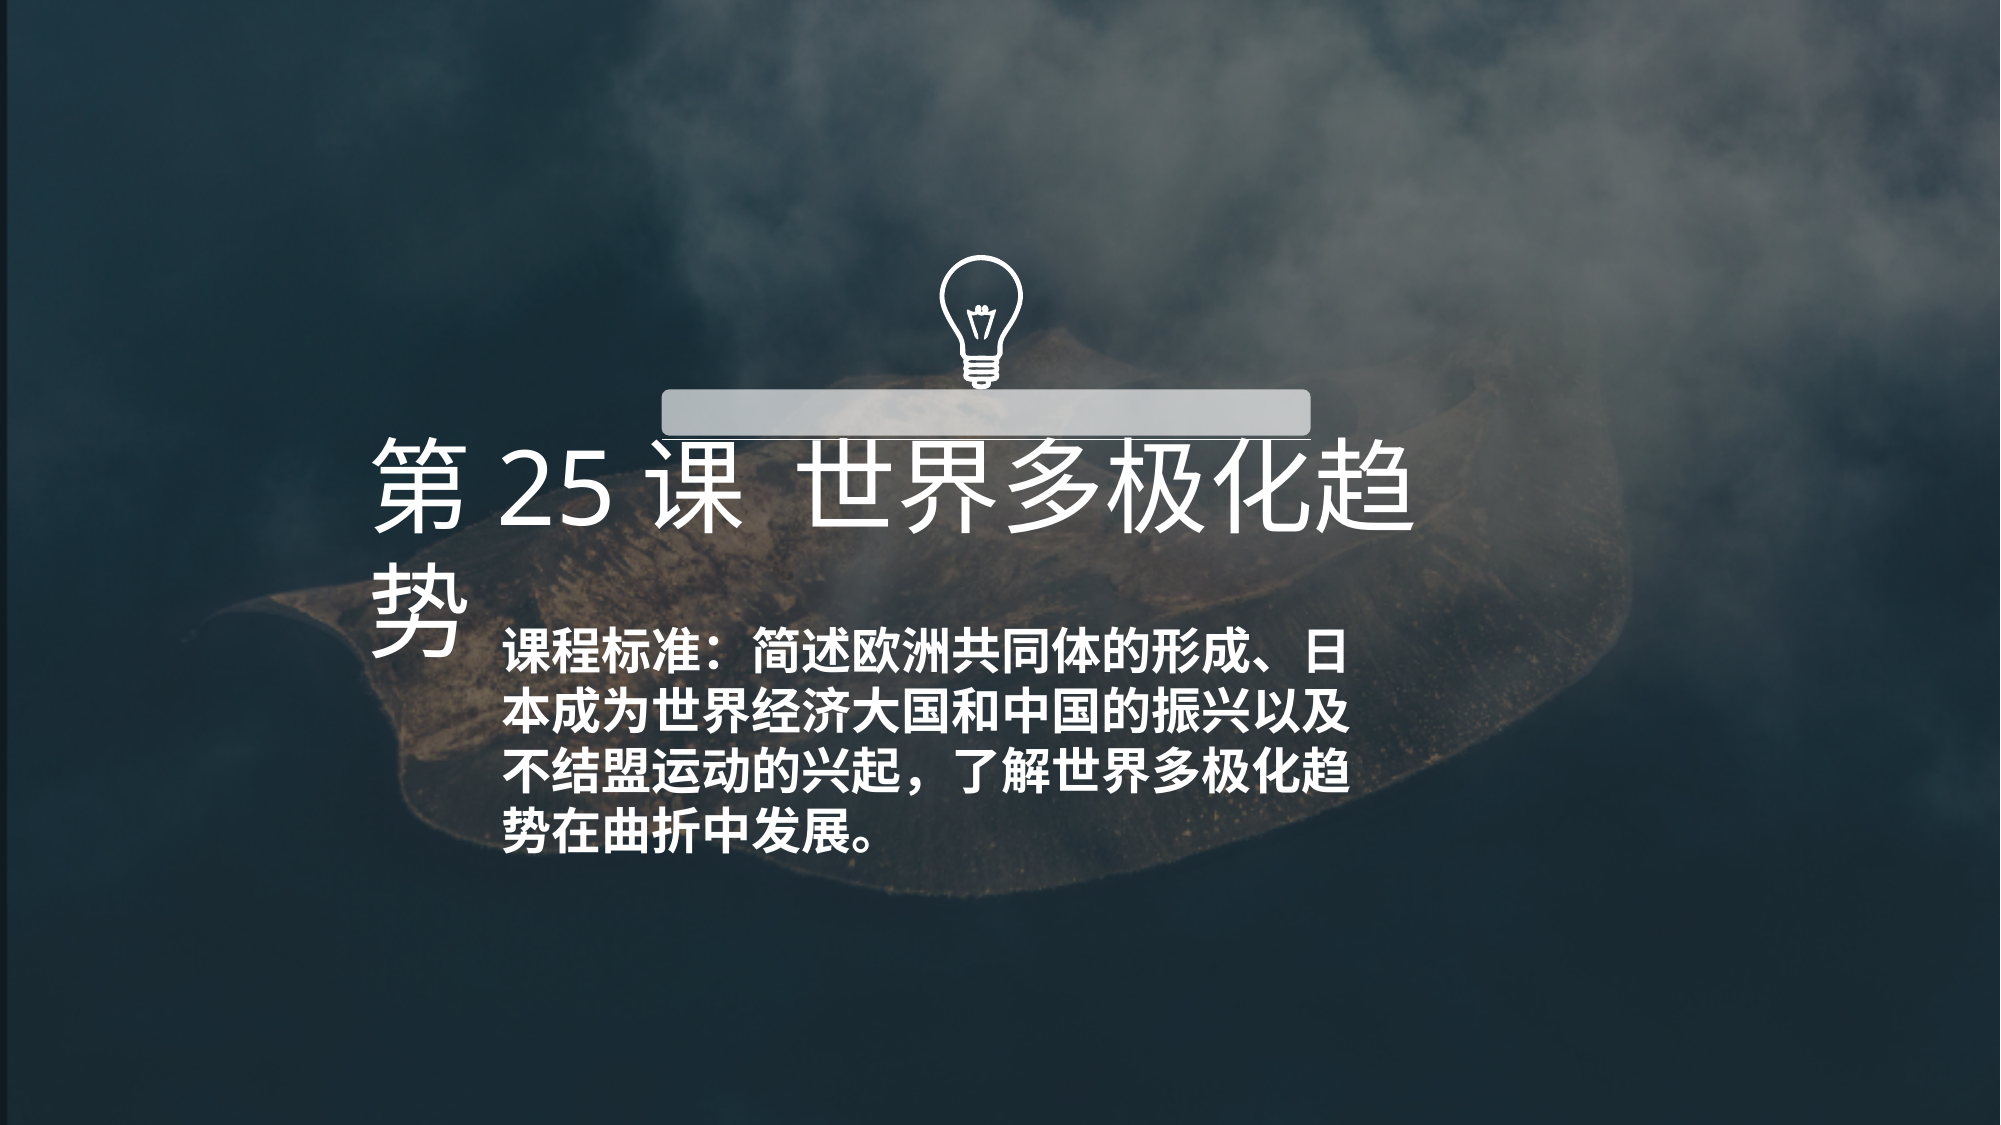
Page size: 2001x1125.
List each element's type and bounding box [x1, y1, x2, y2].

text_box [939, 254, 1024, 390]
picture [0, 0, 2000, 1125]
